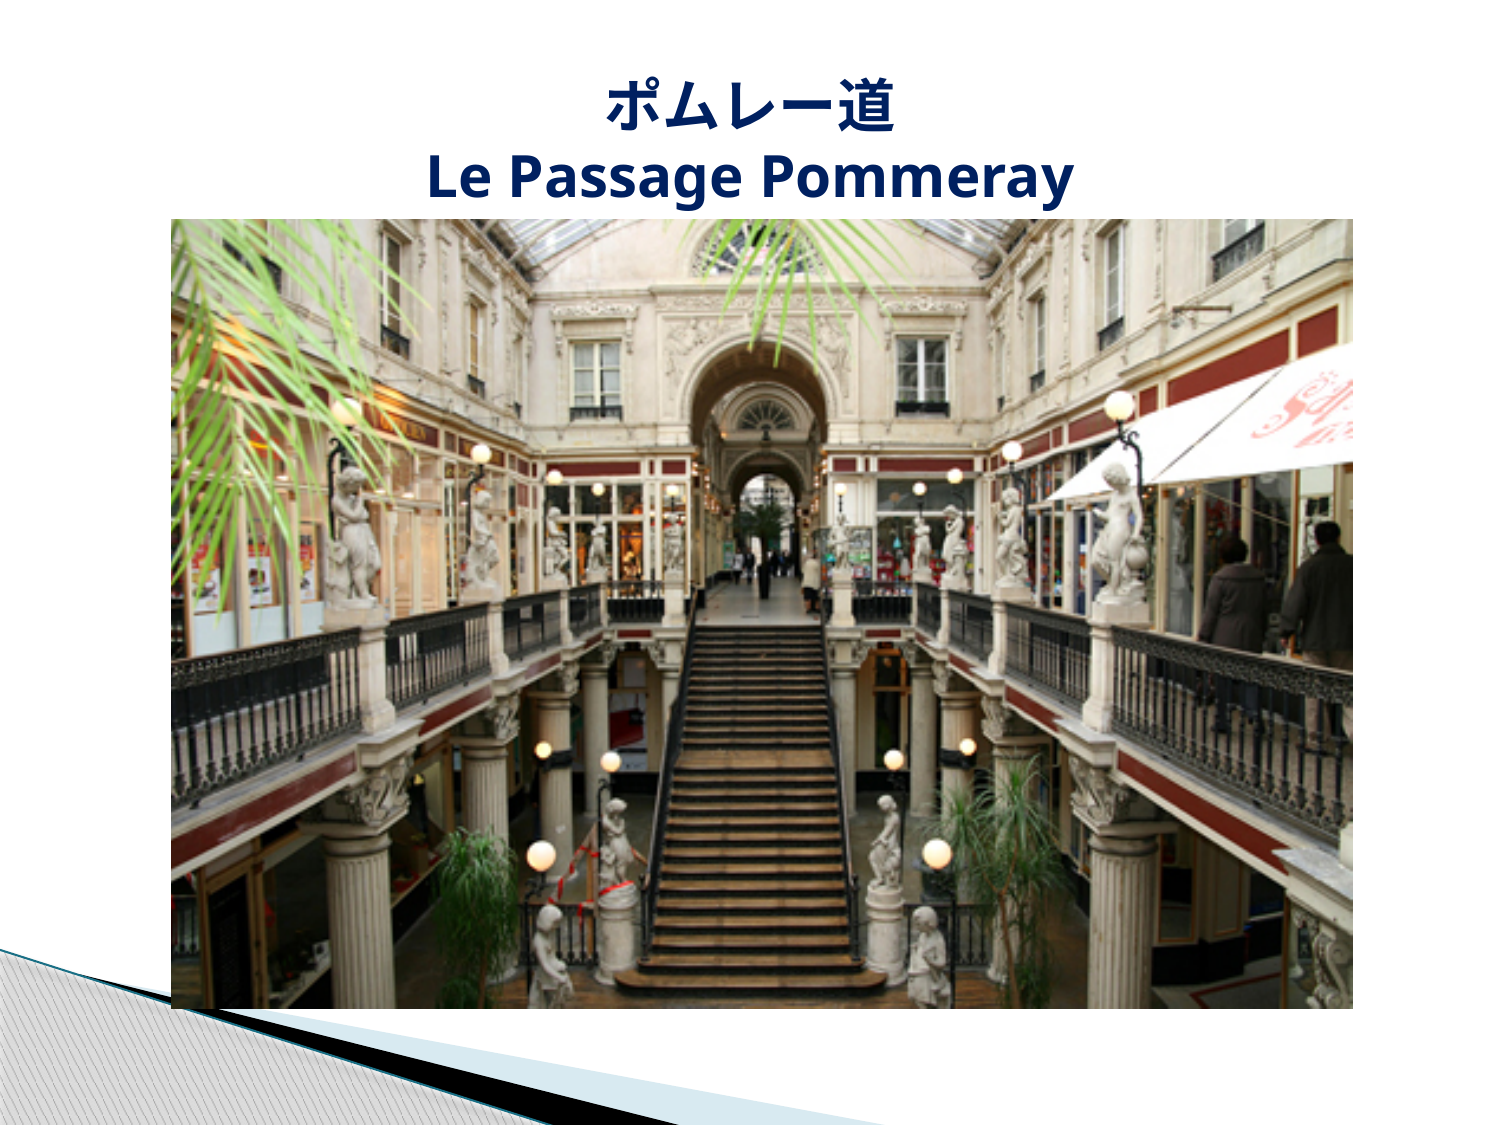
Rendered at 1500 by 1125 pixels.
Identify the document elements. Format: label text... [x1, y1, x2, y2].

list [170, 219, 1353, 1010]
title ポムレー道 Le Passage Pommeray [75, 45, 1425, 233]
